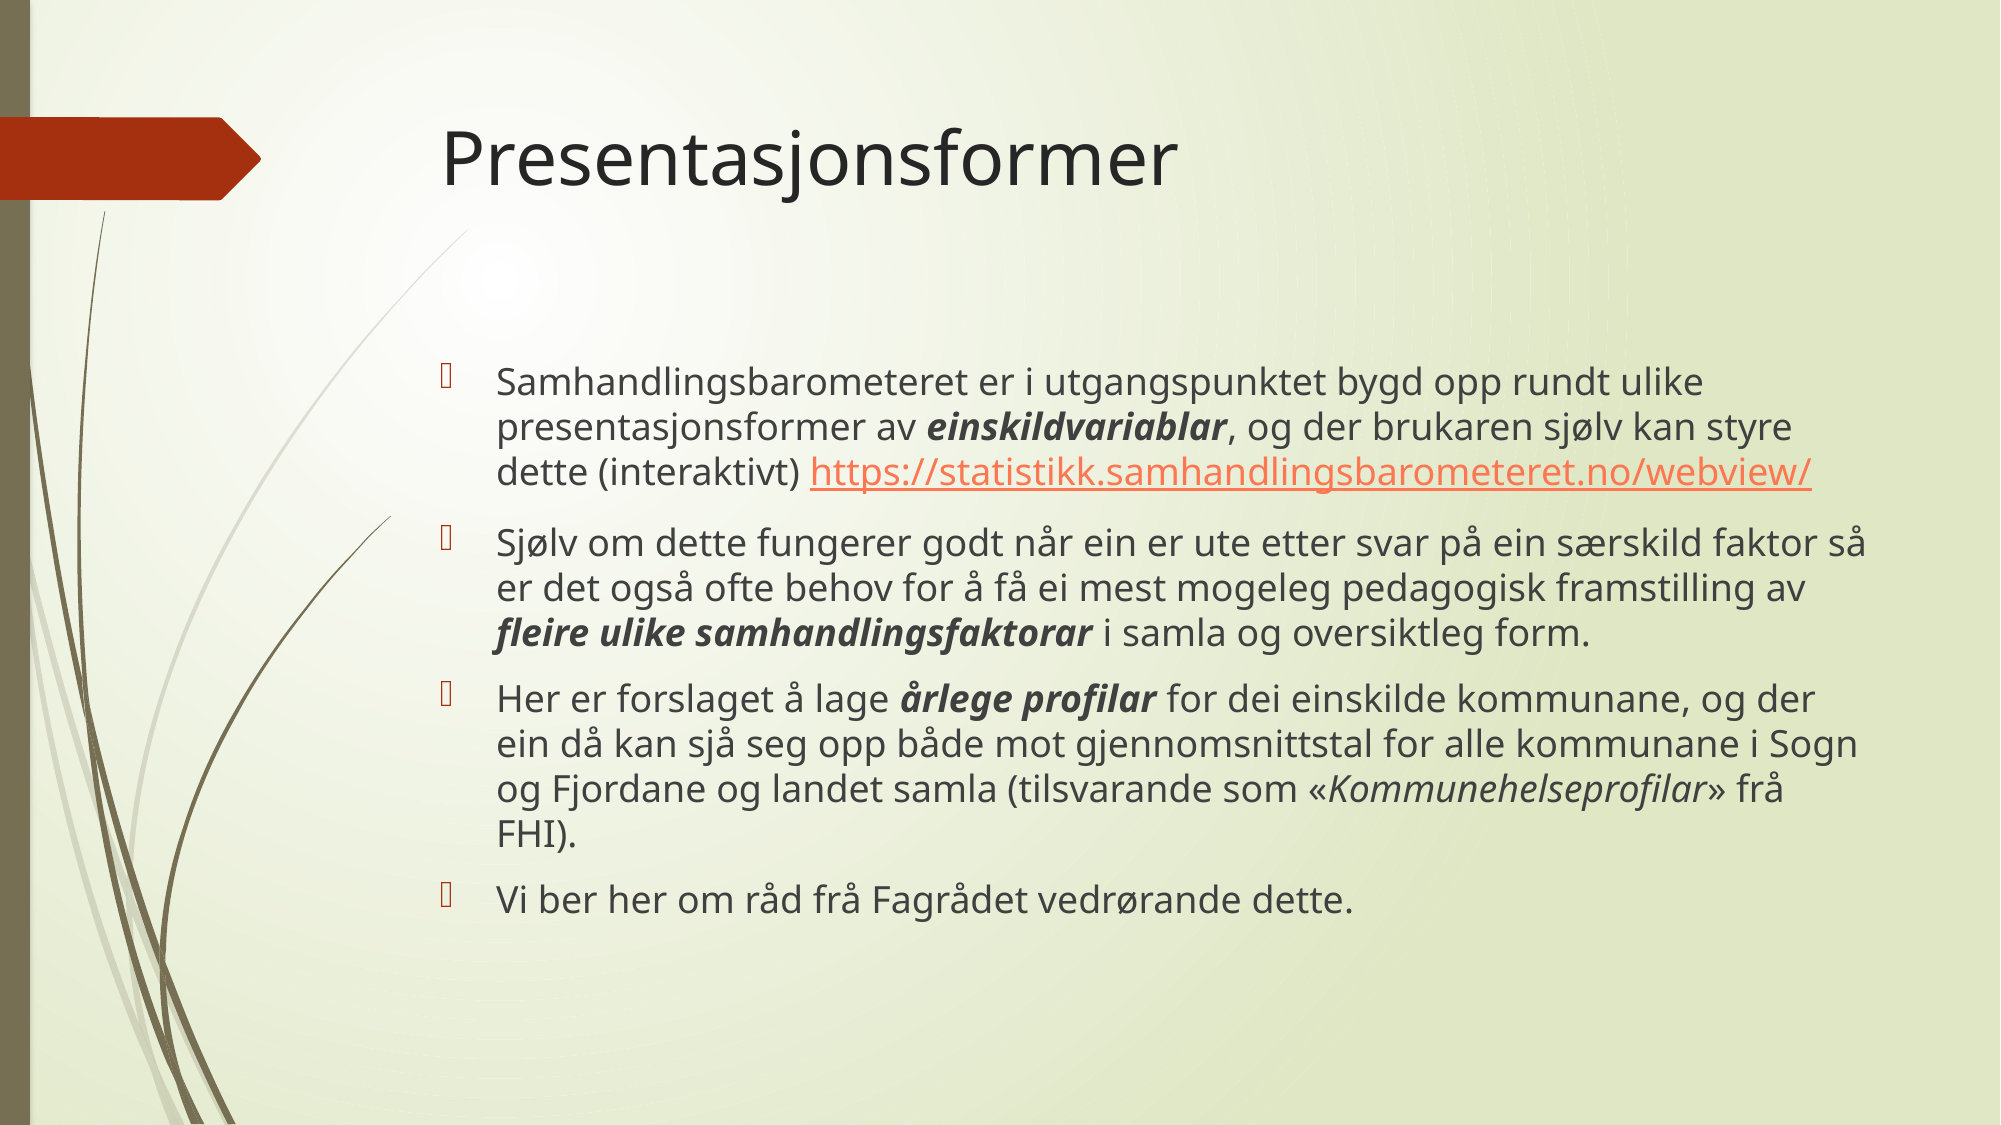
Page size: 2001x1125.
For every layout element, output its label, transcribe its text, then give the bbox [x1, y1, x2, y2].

list Samhandlingsbarometeret er i utgangspunktet bygd opp rundt ulike presentasjonsformer av einskildvariablar, og der brukaren sjølv kan styre dette (interaktivt) https://statistikk.samhandlingsbarometeret.no/webview/ Sjølv om dette fungerer godt når ein er ute etter svar på ein særskild faktor så er det også ofte behov for å få ei mest mogeleg pedagogisk framstilling av fleire ulike samhandlingsfaktorar i samla og oversiktleg form. Her er forslaget å lage årlege profilar for dei einskilde kommunane, og der ein då kan sjå seg opp både mot gjennomsnittstal for alle kommunane i Sogn og Fjordane og landet samla (tilsvarande som «Kommunehelseprofilar» frå FHI). Vi ber her om råd frå Fagrådet vedrørande dette. [424, 350, 1888, 970]
title Presentasjonsformer [425, 102, 1888, 313]
